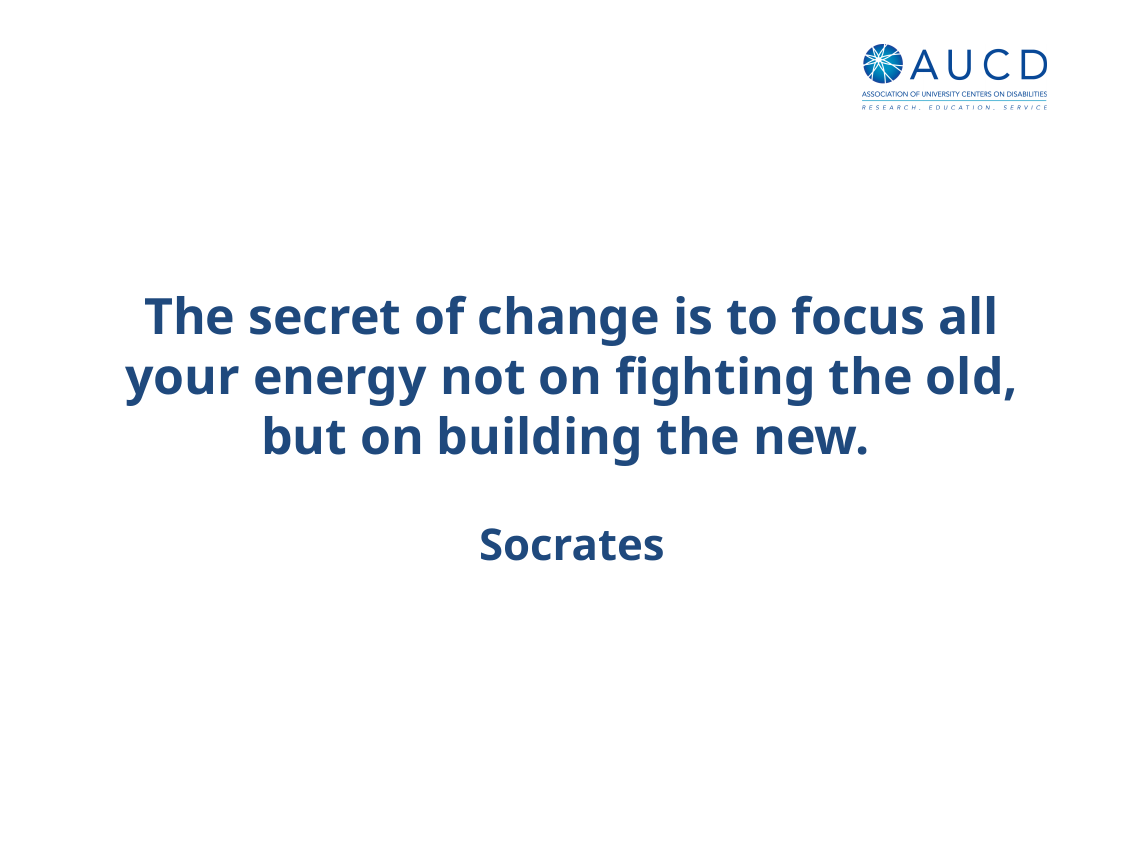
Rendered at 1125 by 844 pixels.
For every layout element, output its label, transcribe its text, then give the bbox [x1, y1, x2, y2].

picture [862, 44, 1047, 111]
title The secret of change is to focus all your energy not on fighting the old, but on building the new. Socrates [65, 384, 1079, 469]
